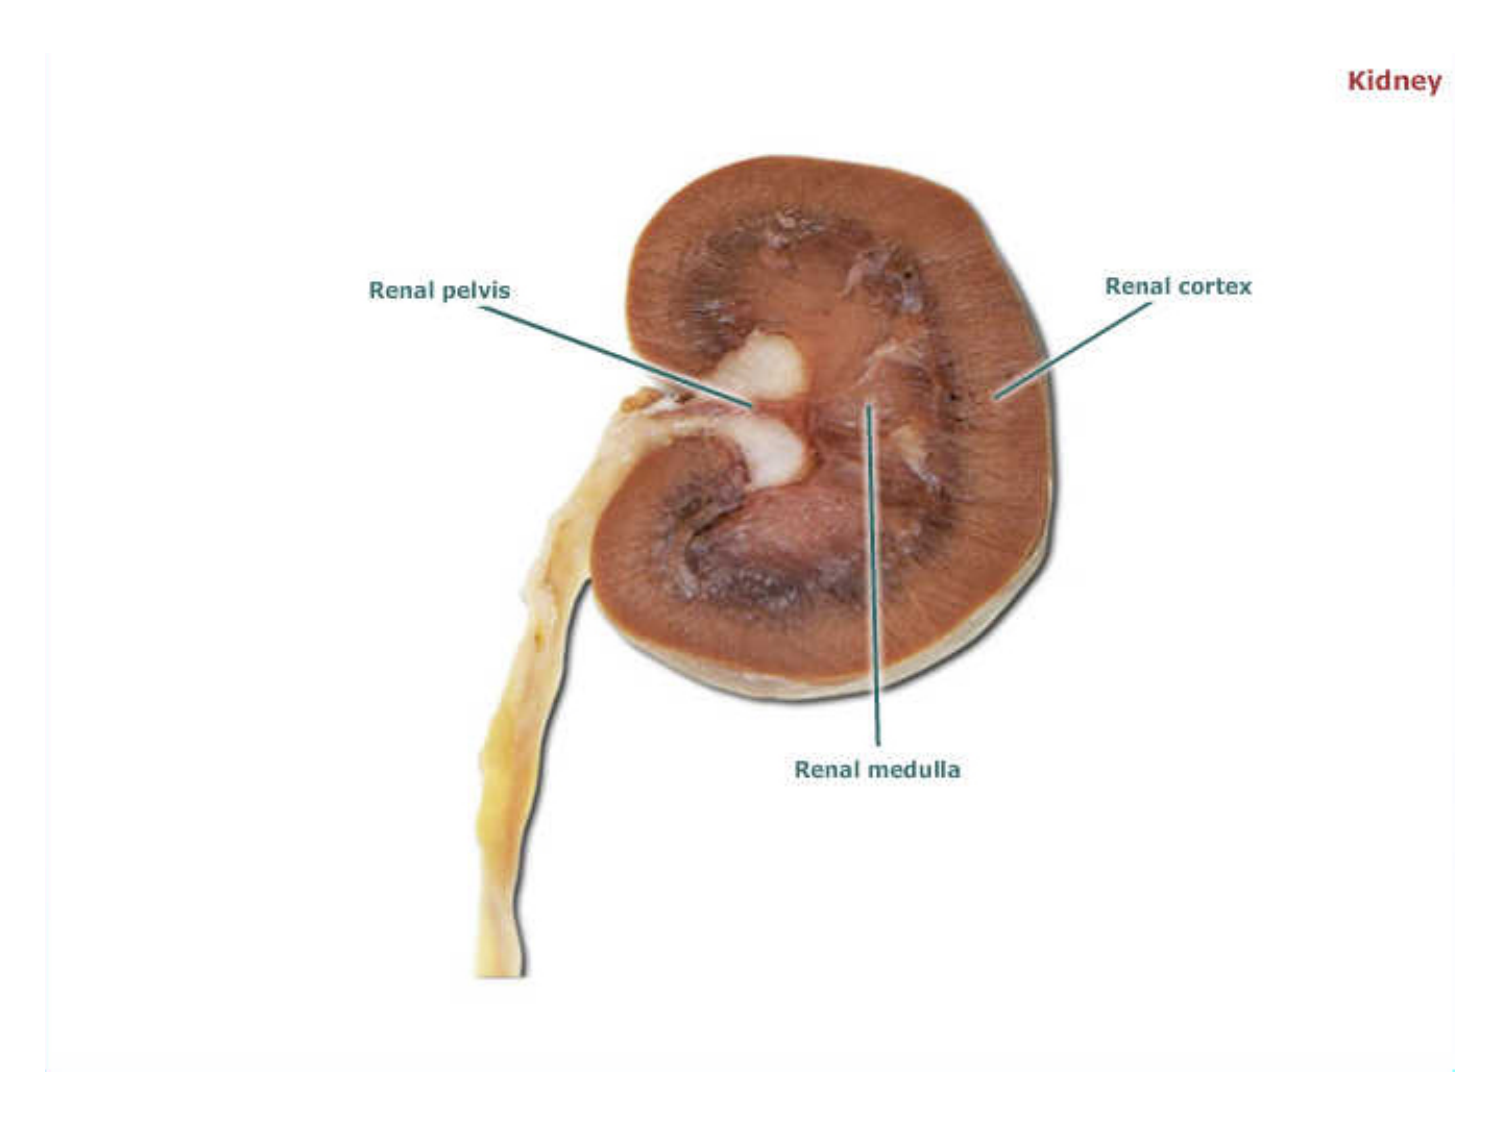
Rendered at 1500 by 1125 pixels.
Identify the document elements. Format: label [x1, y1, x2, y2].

picture [45, 52, 1455, 1073]
